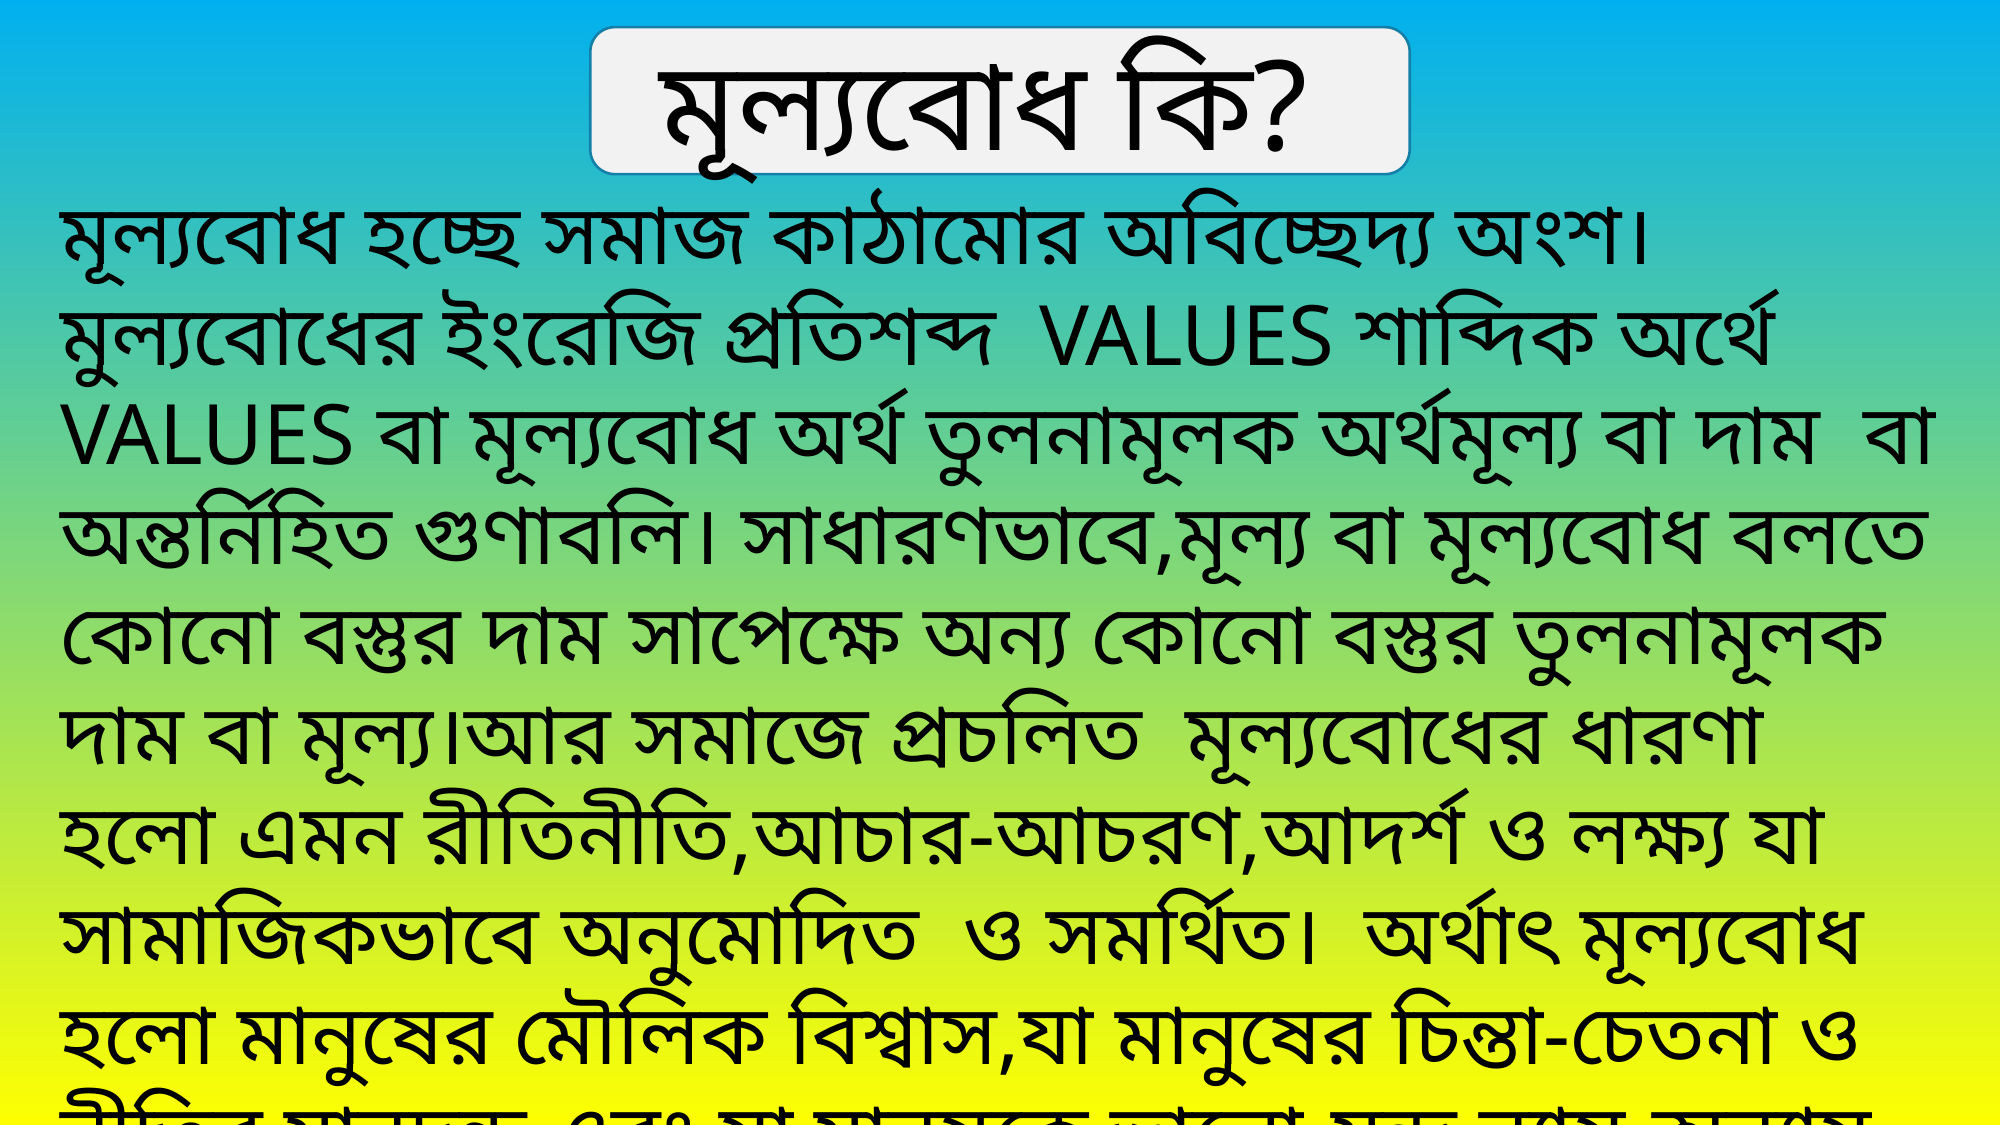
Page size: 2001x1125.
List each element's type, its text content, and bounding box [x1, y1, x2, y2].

text_box মূল্যবোধ কি? [588, 25, 1412, 176]
text_box মূল্যবোধ হচ্ছে সমাজ কাঠামোর অবিচ্ছেদ্য অংশ।মুল্যবোধের ইংরেজি প্রতিশব্দ VALUES শাব্দিক অর্থে VALUES বা মূল্যবোধ অর্থ তুলনামূলক অর্থমূল্য বা দাম বা অন্তর্নিহিত গুণাবলি। সাধারণভাবে,মূল্য বা মূল্যবোধ বলতে কোনো বস্তুর দাম সাপেক্ষে অন্য কোনো বস্তুর তুলনামূলক দাম বা মূল্য।আর সমাজে প্রচলিত মূল্যবোধের ধারণা হলো এমন রীতিনীতি,আচার-আচরণ,আদর্শ ও লক্ষ্য যা সামাজিকভাবে অনুমোদিত ও সমর্থিত। অর্থাৎ মূল্যবোধ হলো মানুষের মৌলিক বিশ্বাস,যা মানুষের চিন্তা-চেতনা ও নীতির মানদন্ড এবং যা মানুষকে ভালো-মন্দ,ন্যায়-অন্যায় বিবেচনা করতে সহায়তা করে। [45, 174, 1955, 1125]
